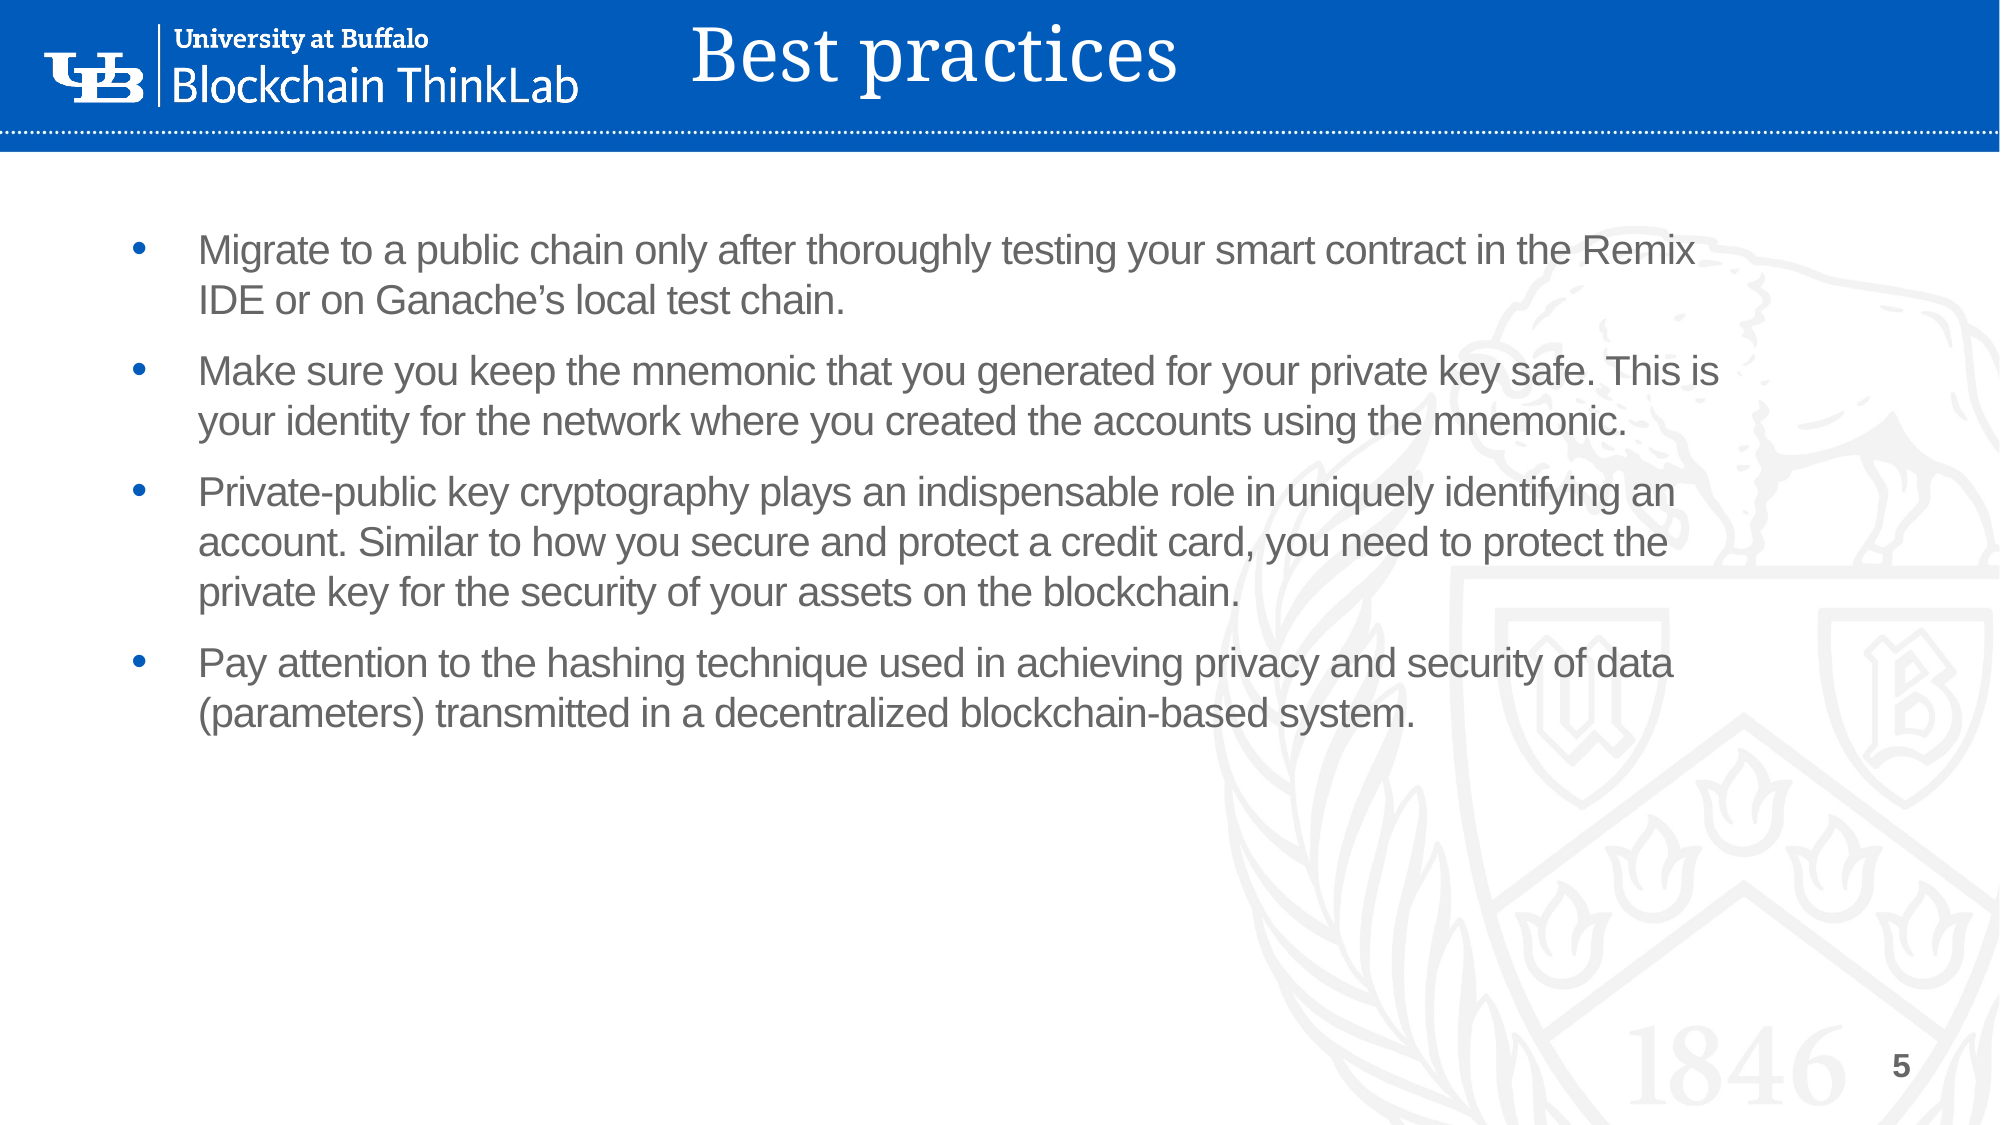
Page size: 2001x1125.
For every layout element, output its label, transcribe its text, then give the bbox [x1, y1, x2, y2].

picture [0, 0, 2000, 1125]
title Best practices [675, 16, 1923, 135]
list Migrate to a public chain only after thoroughly testing your smart contract in the Remix IDE or on Ganache’s local test chain. Make sure you keep the mnemonic that you generated for your private key safe. This is your identity for the network where you created the accounts using the mnemonic. Private-public key cryptography plays an indispensable role in uniquely identifying an account. Similar to how you secure and protect a credit card, you need to protect the private key for the security of your assets on the blockchain. Pay attention to the hashing technique used in achieving privacy and security of data (parameters) transmitted in a decentralized blockchain-based system. [93, 215, 1757, 971]
